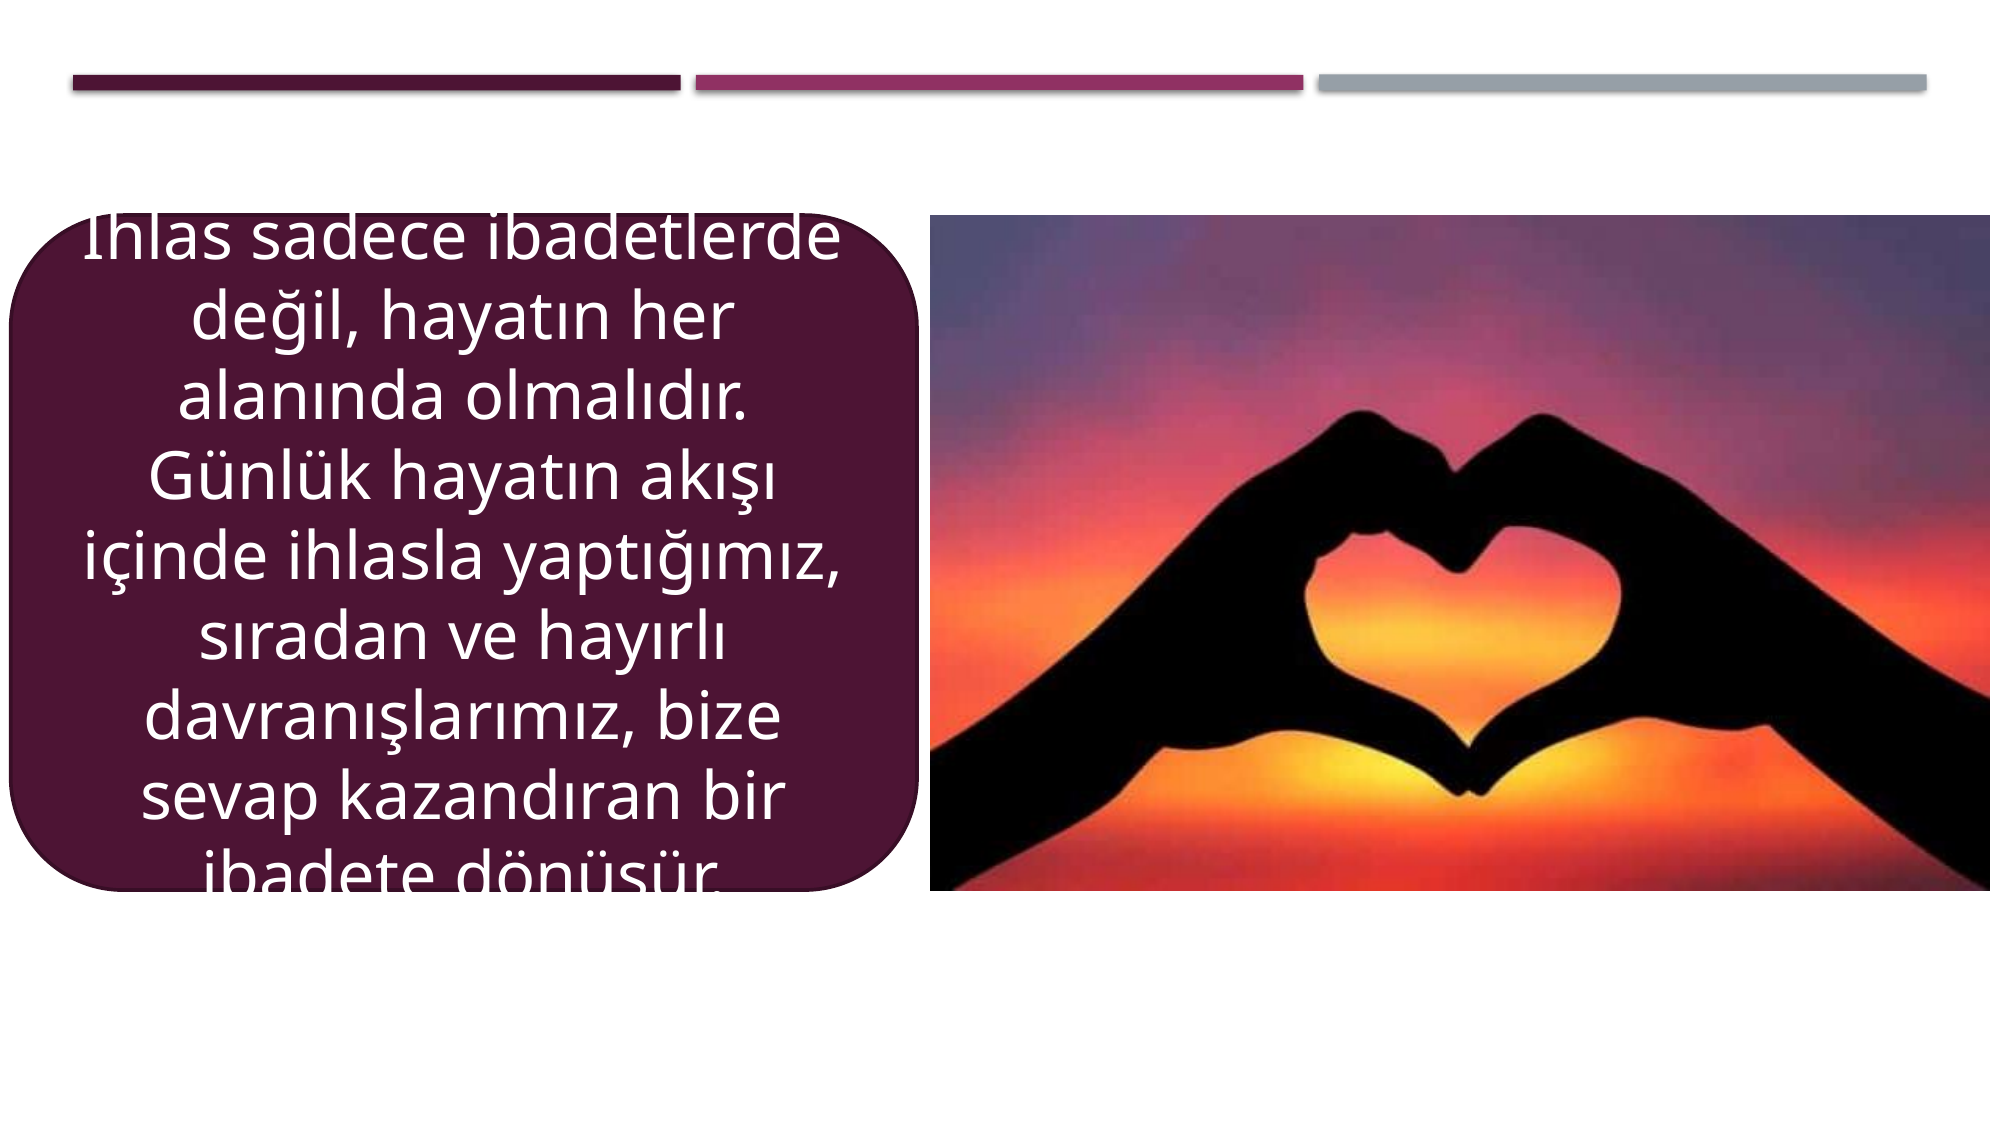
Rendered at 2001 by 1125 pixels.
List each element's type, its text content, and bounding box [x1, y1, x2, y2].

text_box İhlas sadece ibadetlerde değil, hayatın her alanında olmalıdır. Günlük hayatın akışı içinde ihlasla yaptığımız, sıradan ve hayırlı davranışlarımız, bize sevap kazandıran bir ibadete dönüşür. [8, 213, 919, 892]
picture [929, 214, 1990, 891]
